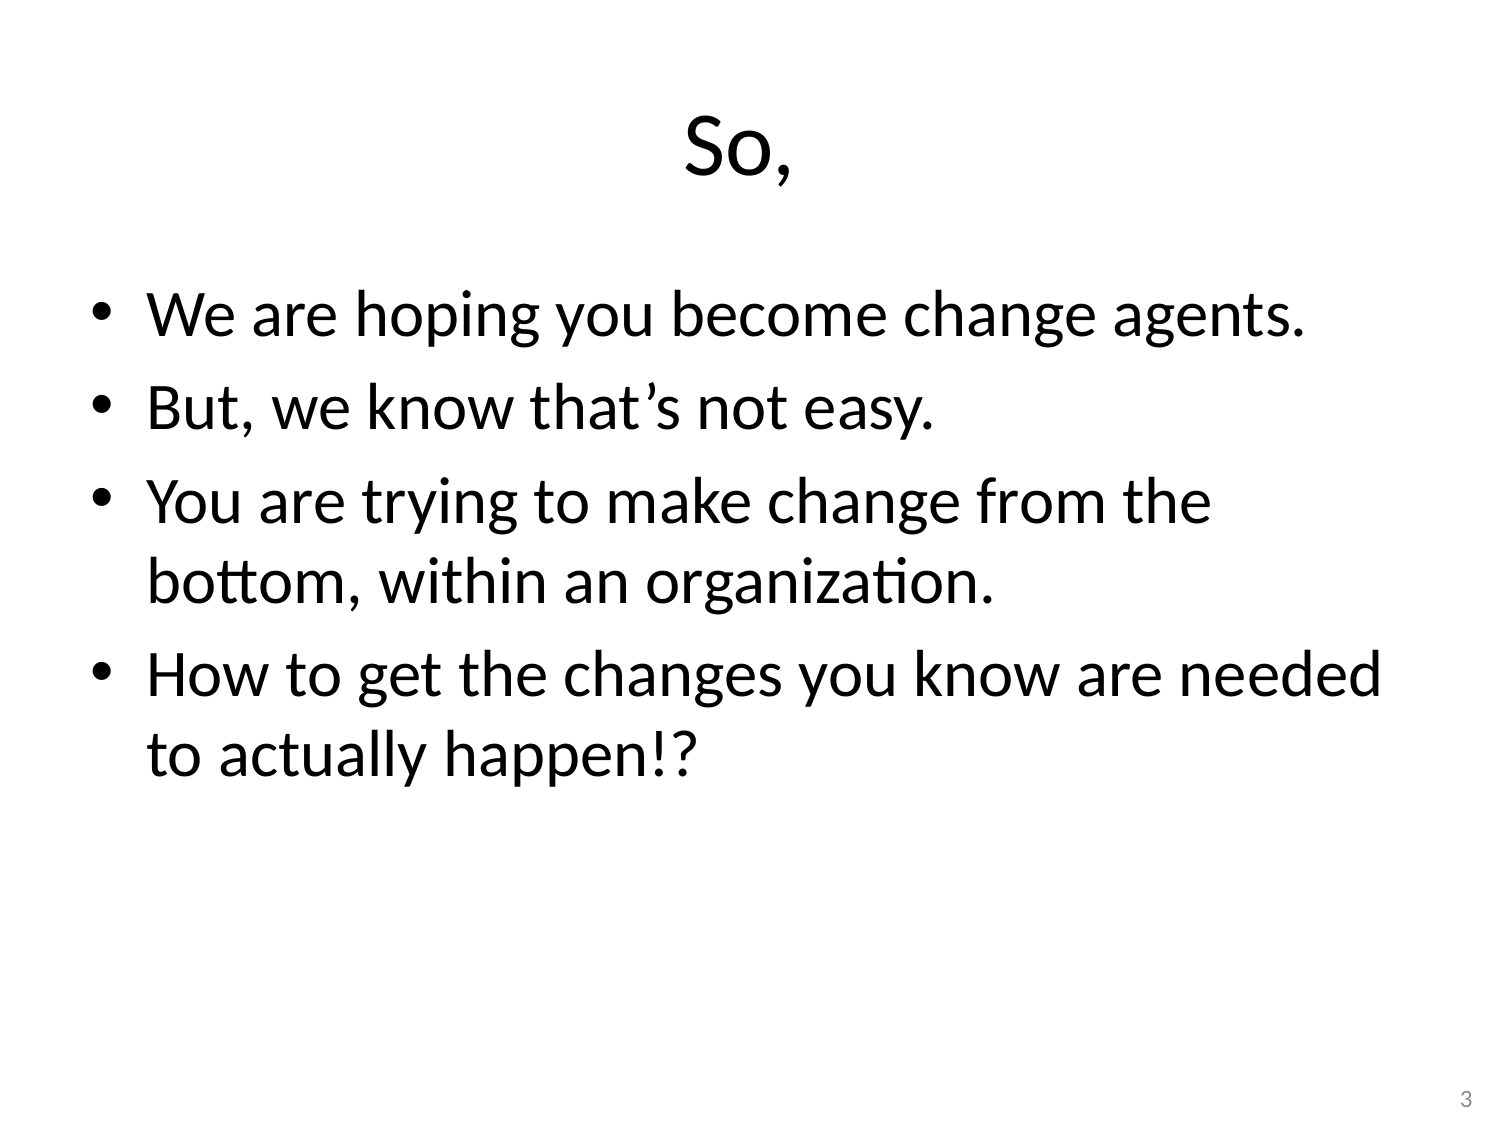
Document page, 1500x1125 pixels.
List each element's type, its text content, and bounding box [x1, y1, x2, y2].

list We are hoping you become change agents. But, we know that’s not easy. You are trying to make change from the bottom, within an organization. How to get the changes you know are needed to actually happen!? [75, 262, 1425, 1005]
title So, [75, 45, 1425, 233]
